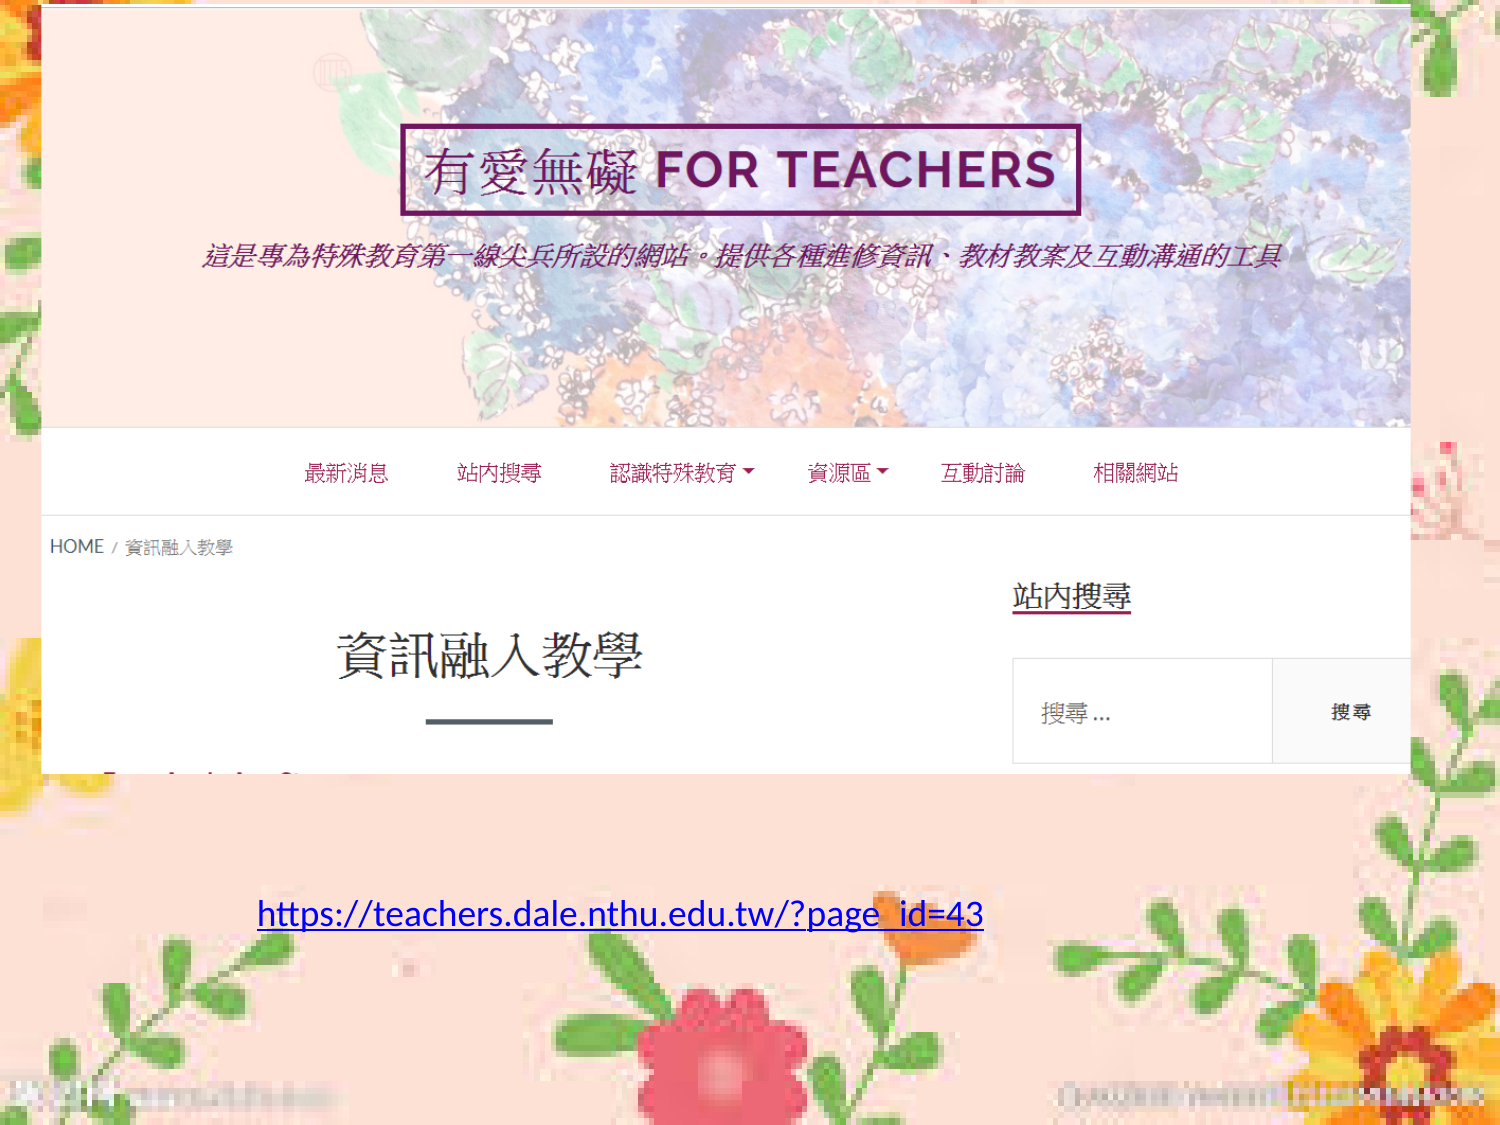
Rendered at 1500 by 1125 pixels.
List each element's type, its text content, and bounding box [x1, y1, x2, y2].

text_box https://teachers.dale.nthu.edu.tw/?page_id=43 [242, 881, 1211, 987]
picture [0, 0, 1500, 1125]
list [40, 4, 1411, 775]
